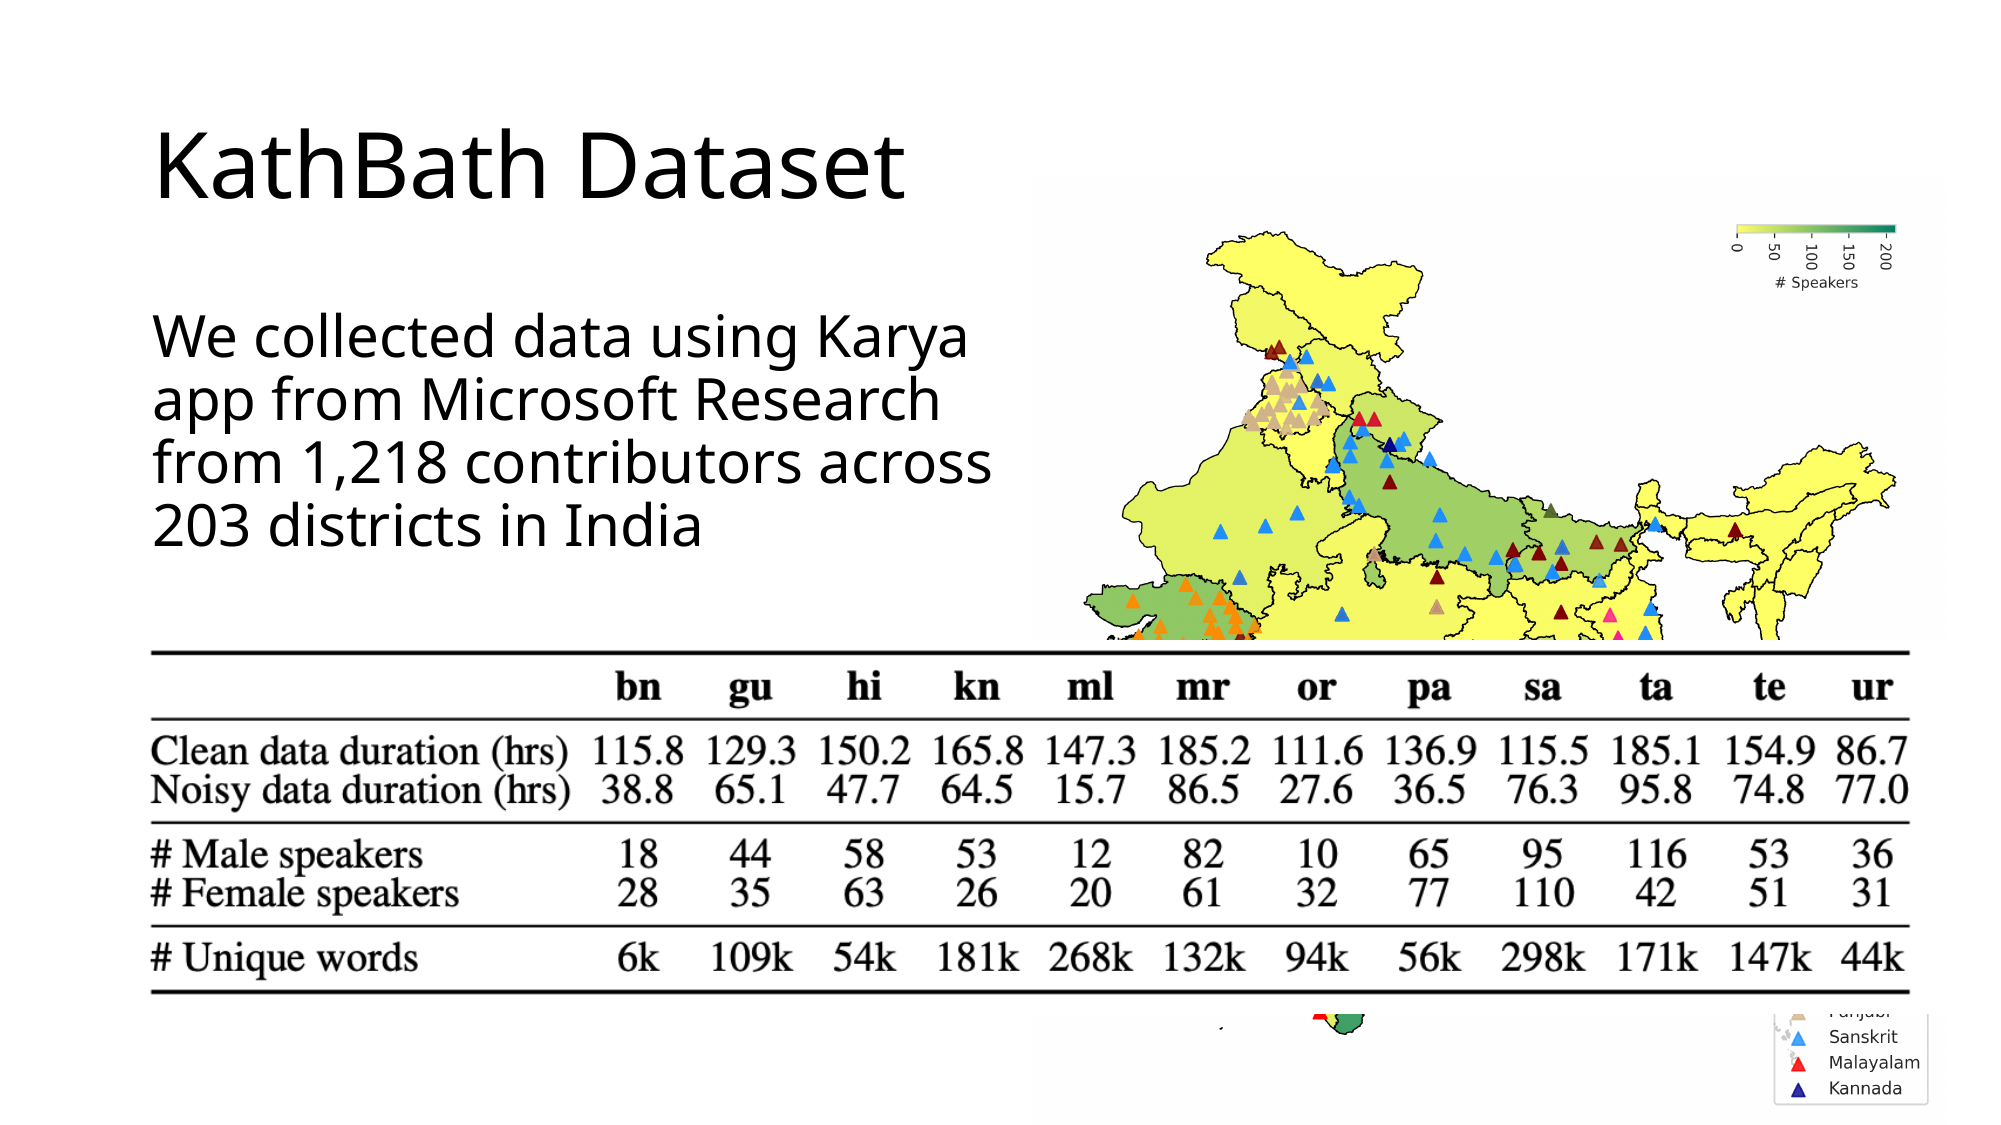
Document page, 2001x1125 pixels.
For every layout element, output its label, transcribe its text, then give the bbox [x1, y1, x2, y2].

list We collected data using Karya app from Microsoft Research from 1,218 contributors across 203 districts in India [137, 299, 1018, 640]
picture [129, 177, 1948, 1125]
title KathBath Dataset [137, 59, 1863, 278]
